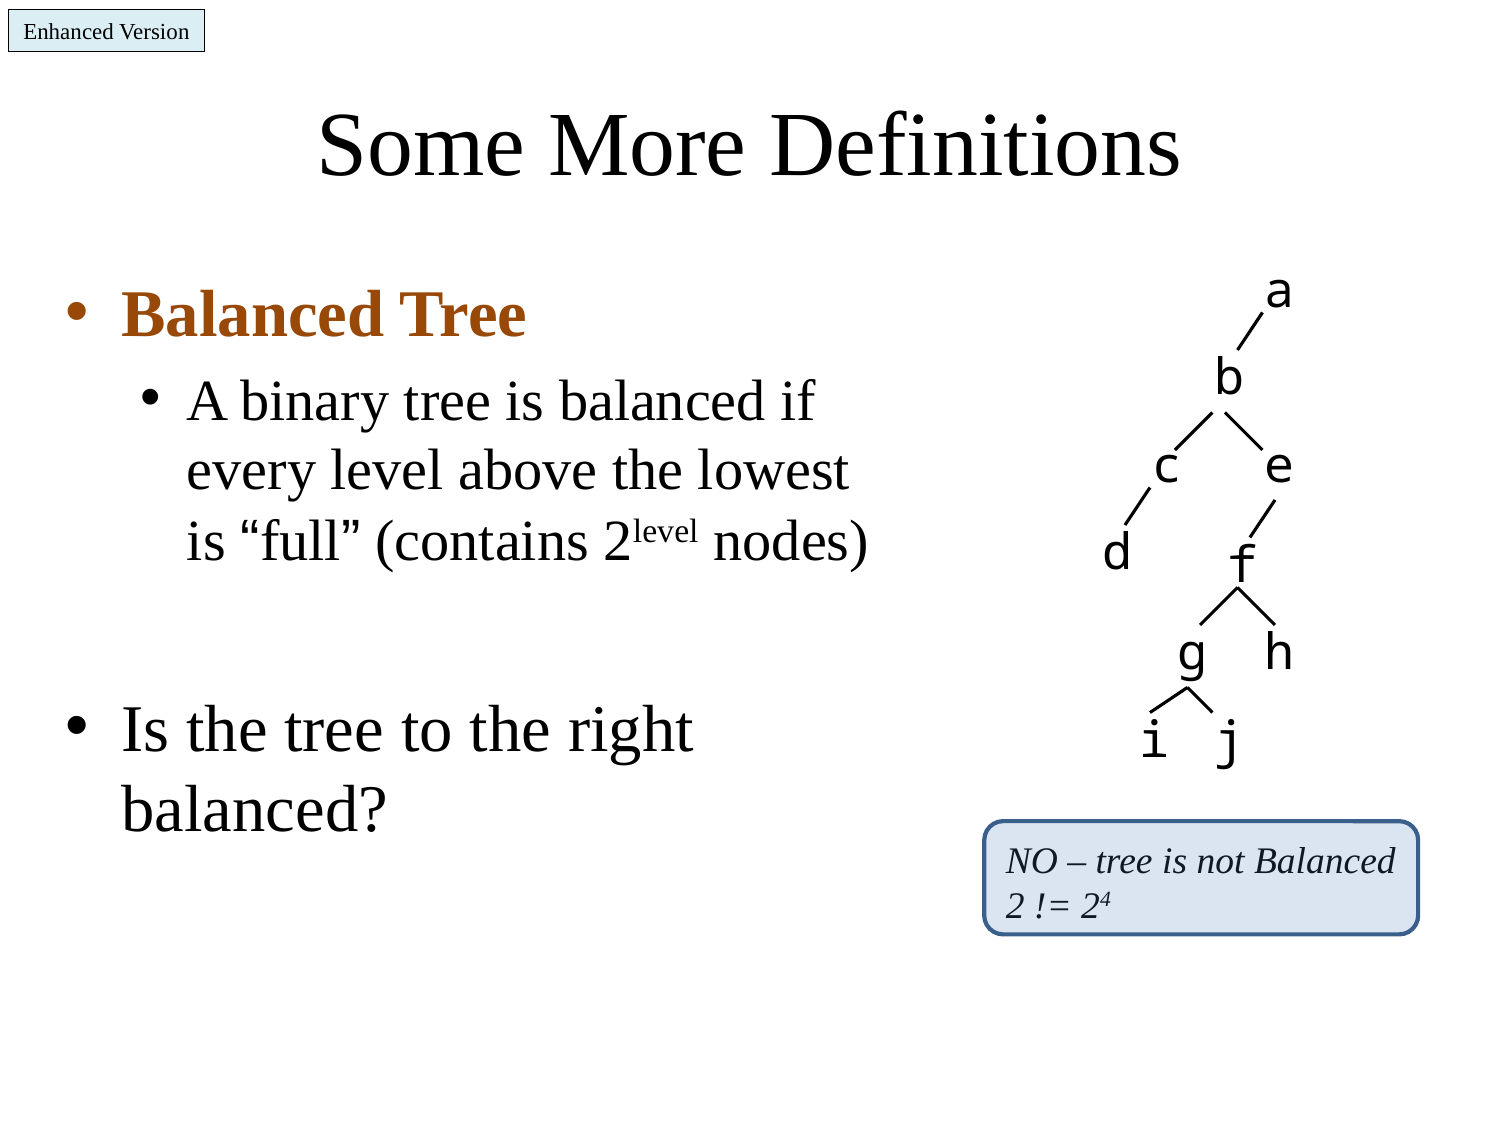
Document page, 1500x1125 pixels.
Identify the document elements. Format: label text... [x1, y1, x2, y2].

list Balanced Tree A binary tree is balanced if every level above the lowest is “full” (contains 2level nodes) Is the tree to the right balanced? [50, 262, 900, 1005]
text_box Enhanced Version [8, 9, 205, 52]
title Some More Definitions [75, 45, 1425, 233]
text_box [982, 819, 1421, 937]
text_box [1087, 249, 1313, 776]
